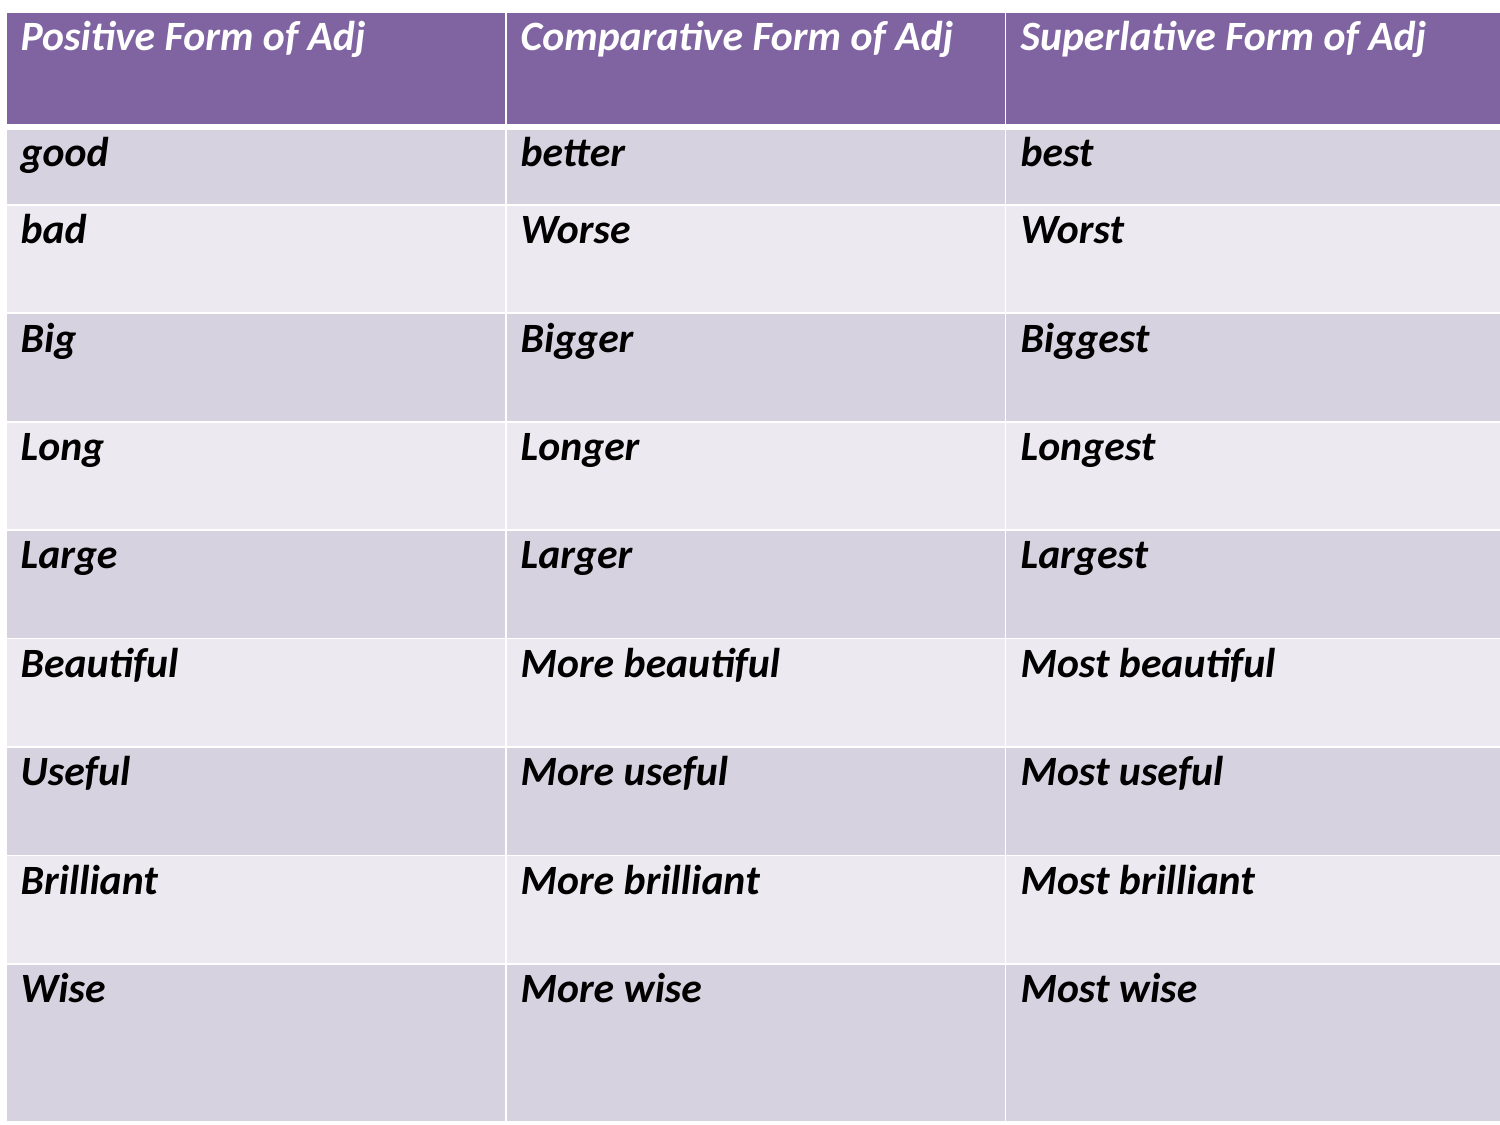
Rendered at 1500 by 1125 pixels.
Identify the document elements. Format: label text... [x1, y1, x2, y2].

table_cell Longest [1006, 423, 1500, 529]
table_cell Biggest [1006, 314, 1500, 421]
table_cell Most beautiful [1006, 639, 1500, 746]
table_cell Long [7, 423, 505, 529]
table_cell Worst [1006, 206, 1500, 312]
table_header Comparative Form of Adj [507, 13, 1005, 124]
table_cell Most wise [1006, 965, 1500, 1121]
table_cell Largest [1006, 531, 1500, 638]
table_cell More beautiful [507, 639, 1005, 746]
table_cell More brilliant [507, 856, 1005, 963]
table_cell Worse [507, 206, 1005, 312]
text_box [0, 0, 1500, 105]
table_cell More wise [507, 965, 1005, 1121]
table_cell Big [7, 314, 505, 421]
table_cell More useful [507, 748, 1005, 855]
table_cell bad [7, 206, 505, 312]
table_cell Larger [507, 531, 1005, 638]
table_cell Useful [7, 748, 505, 855]
table_cell Bigger [507, 314, 1005, 421]
table_cell better [507, 130, 1005, 204]
table_cell Brilliant [7, 856, 505, 963]
table_cell Most brilliant [1006, 856, 1500, 963]
table_cell best [1006, 130, 1500, 204]
table_cell Wise [7, 965, 505, 1121]
table_cell Large [7, 531, 505, 638]
table_cell good [7, 130, 505, 204]
table_header Positive Form of Adj [7, 13, 505, 124]
table_cell Beautiful [7, 639, 505, 746]
table_cell Most useful [1006, 748, 1500, 855]
table_cell Longer [507, 423, 1005, 529]
table_header Superlative Form of Adj [1006, 13, 1500, 124]
